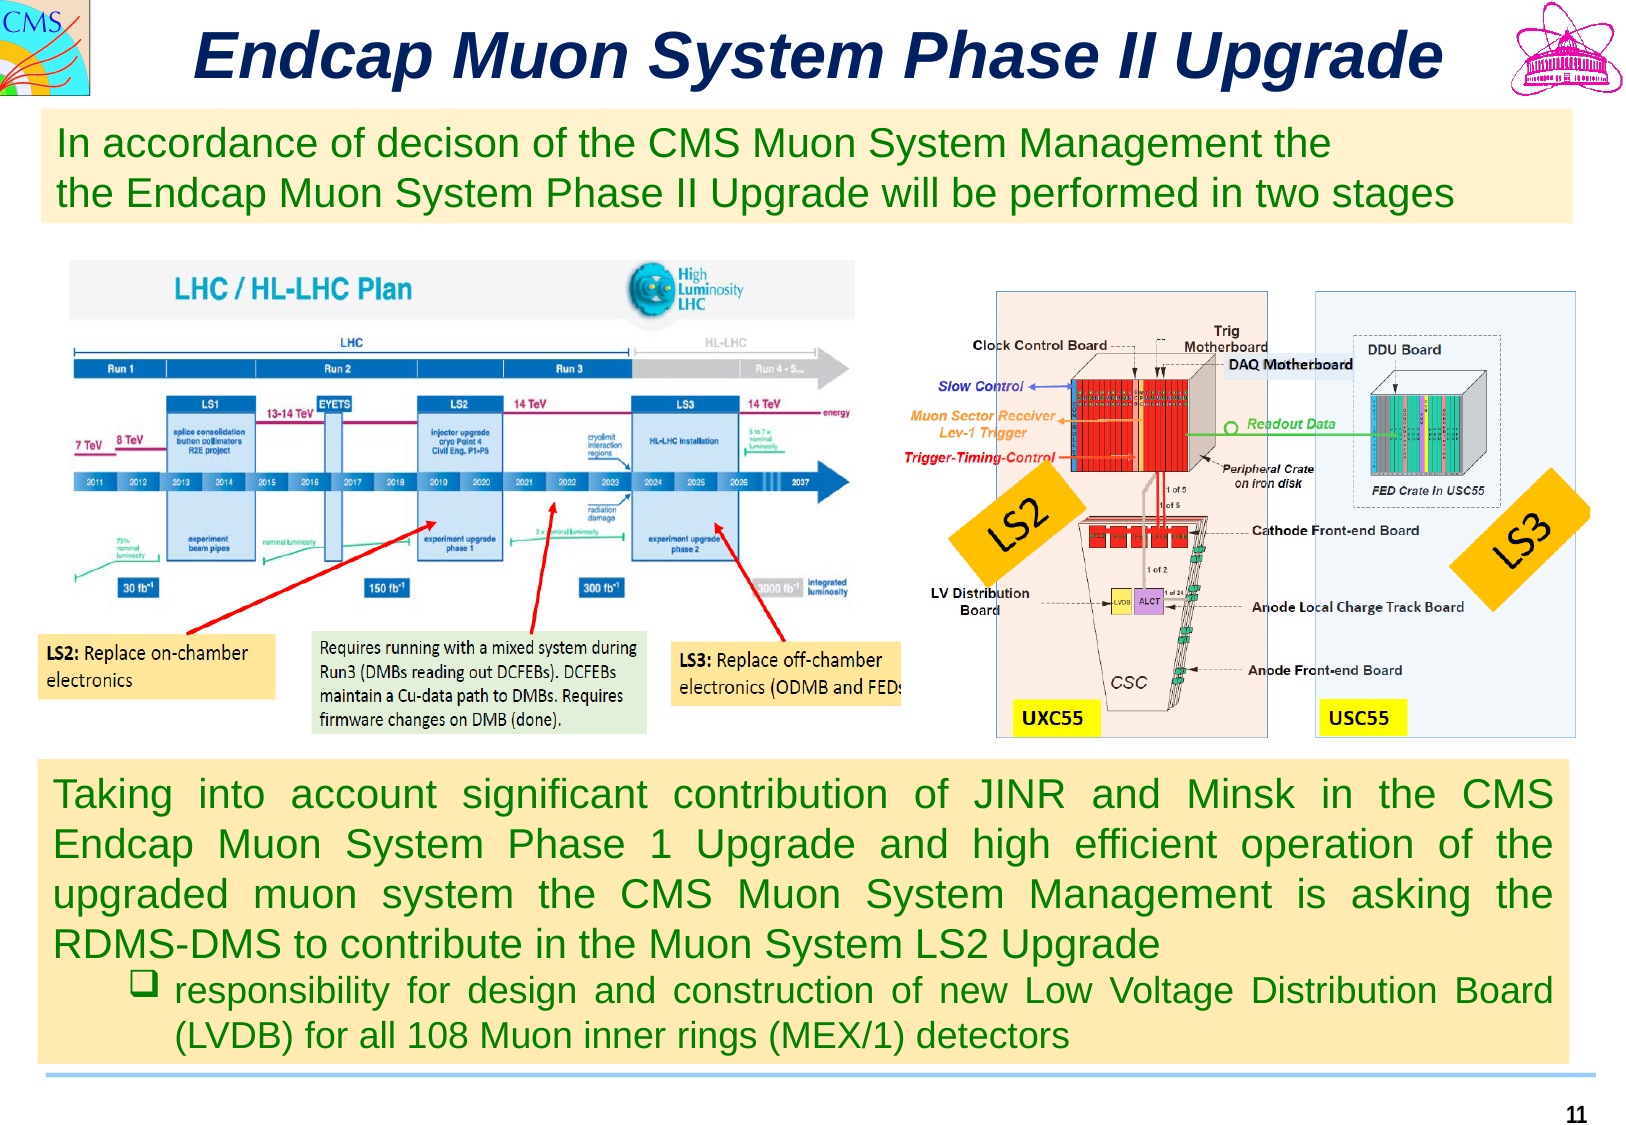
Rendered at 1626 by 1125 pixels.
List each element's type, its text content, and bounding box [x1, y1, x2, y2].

text_box Taking into account significant contribution of JINR and Minsk in the CMS Endcap Muon System Phase 1 Upgrade and high efficient operation of the upgraded muon system the CMS Muon System Management is asking the RDMS-DMS to contribute in the Muon System LS2 Upgrade responsibility for design and construction of new Low Voltage Distribution Board (LVDB) for all 108 Muon inner rings (MEX/1) detectors [37, 759, 1570, 1064]
title Endcap Muon System Phase II Upgrade [87, 0, 1552, 103]
picture [1552, 0, 1626, 101]
text_box 11 [1532, 1091, 1622, 1125]
picture [14, 260, 1591, 749]
picture [0, 0, 87, 97]
text_box In accordance of decison of the CMS Muon System Management the the Endcap Muon System Phase II Upgrade will be performed in two stages [41, 108, 1573, 224]
